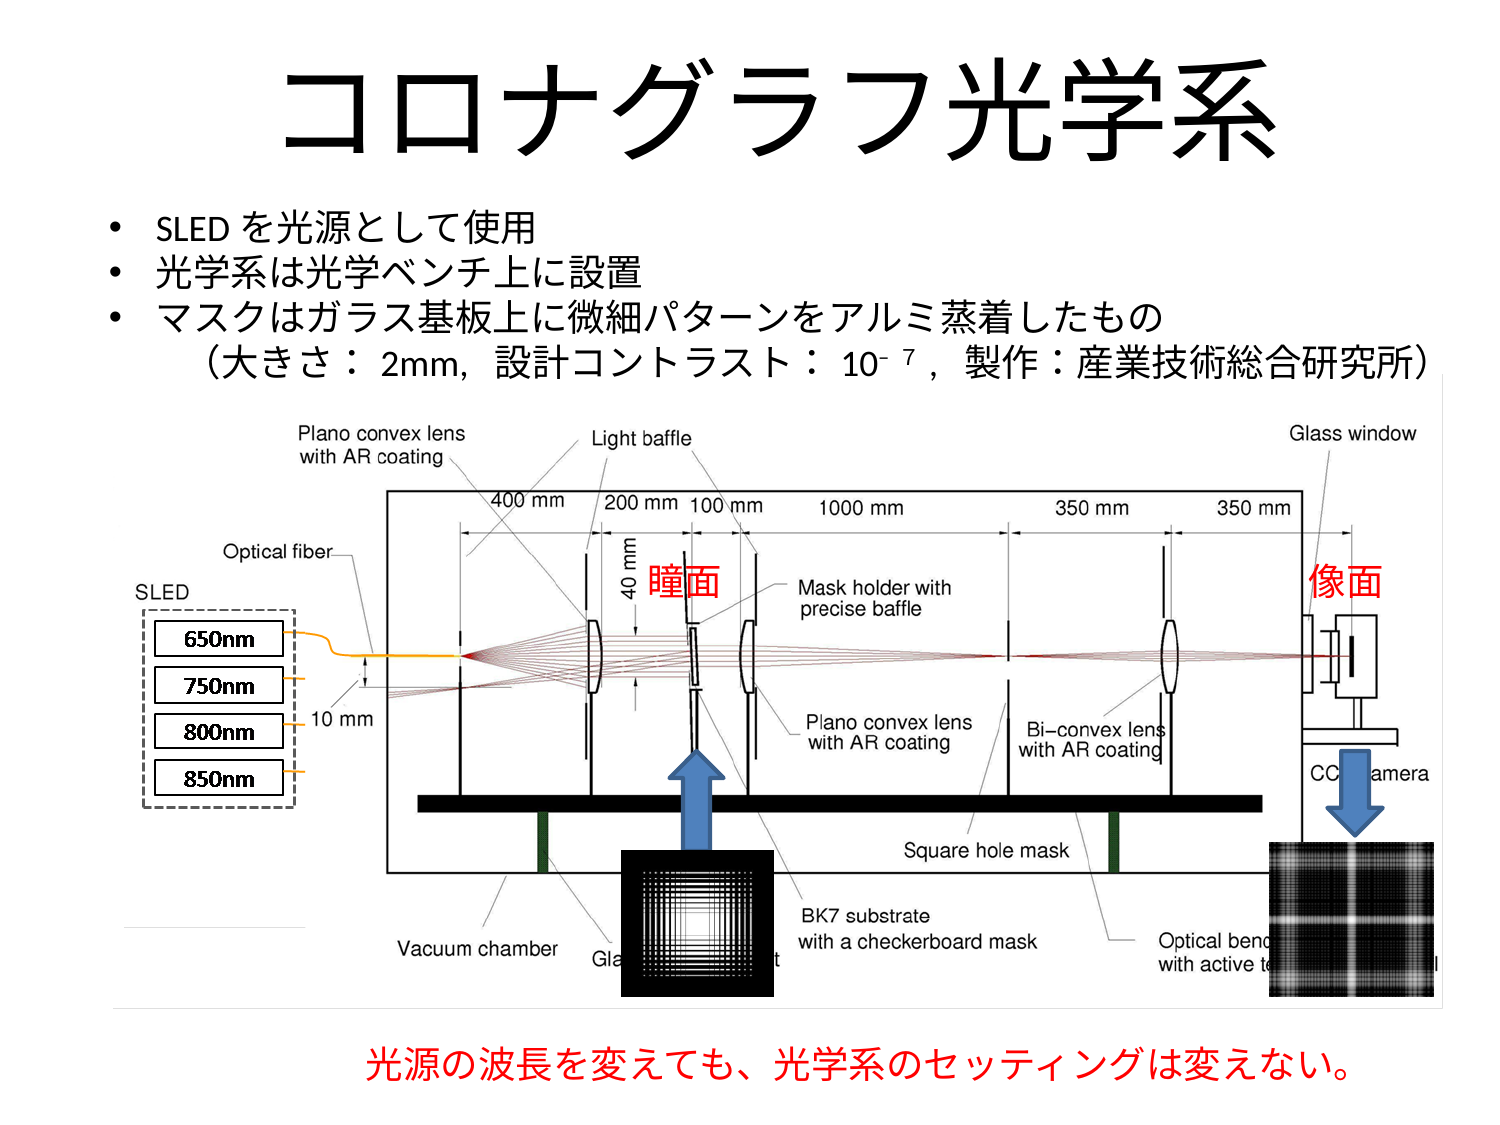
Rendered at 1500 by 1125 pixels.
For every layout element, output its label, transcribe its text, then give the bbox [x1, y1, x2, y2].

picture [123, 579, 306, 928]
text_box SLEDを光源として使用 光学系は光学ベンチ上に設置 マスクはガラス基板上に微細パターンをアルミ蒸着したもの （大きさ：2mm, 設計コントラスト：10−７, 製作：産業技術総合研究所） [94, 196, 1467, 391]
text_box コロナグラフ光学系 [253, 32, 1296, 183]
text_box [1269, 750, 1434, 998]
text_box 光源の波長を変えても、光学系のセッティングは変えない。 [350, 1033, 1387, 1094]
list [111, 373, 1443, 1010]
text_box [620, 750, 774, 998]
